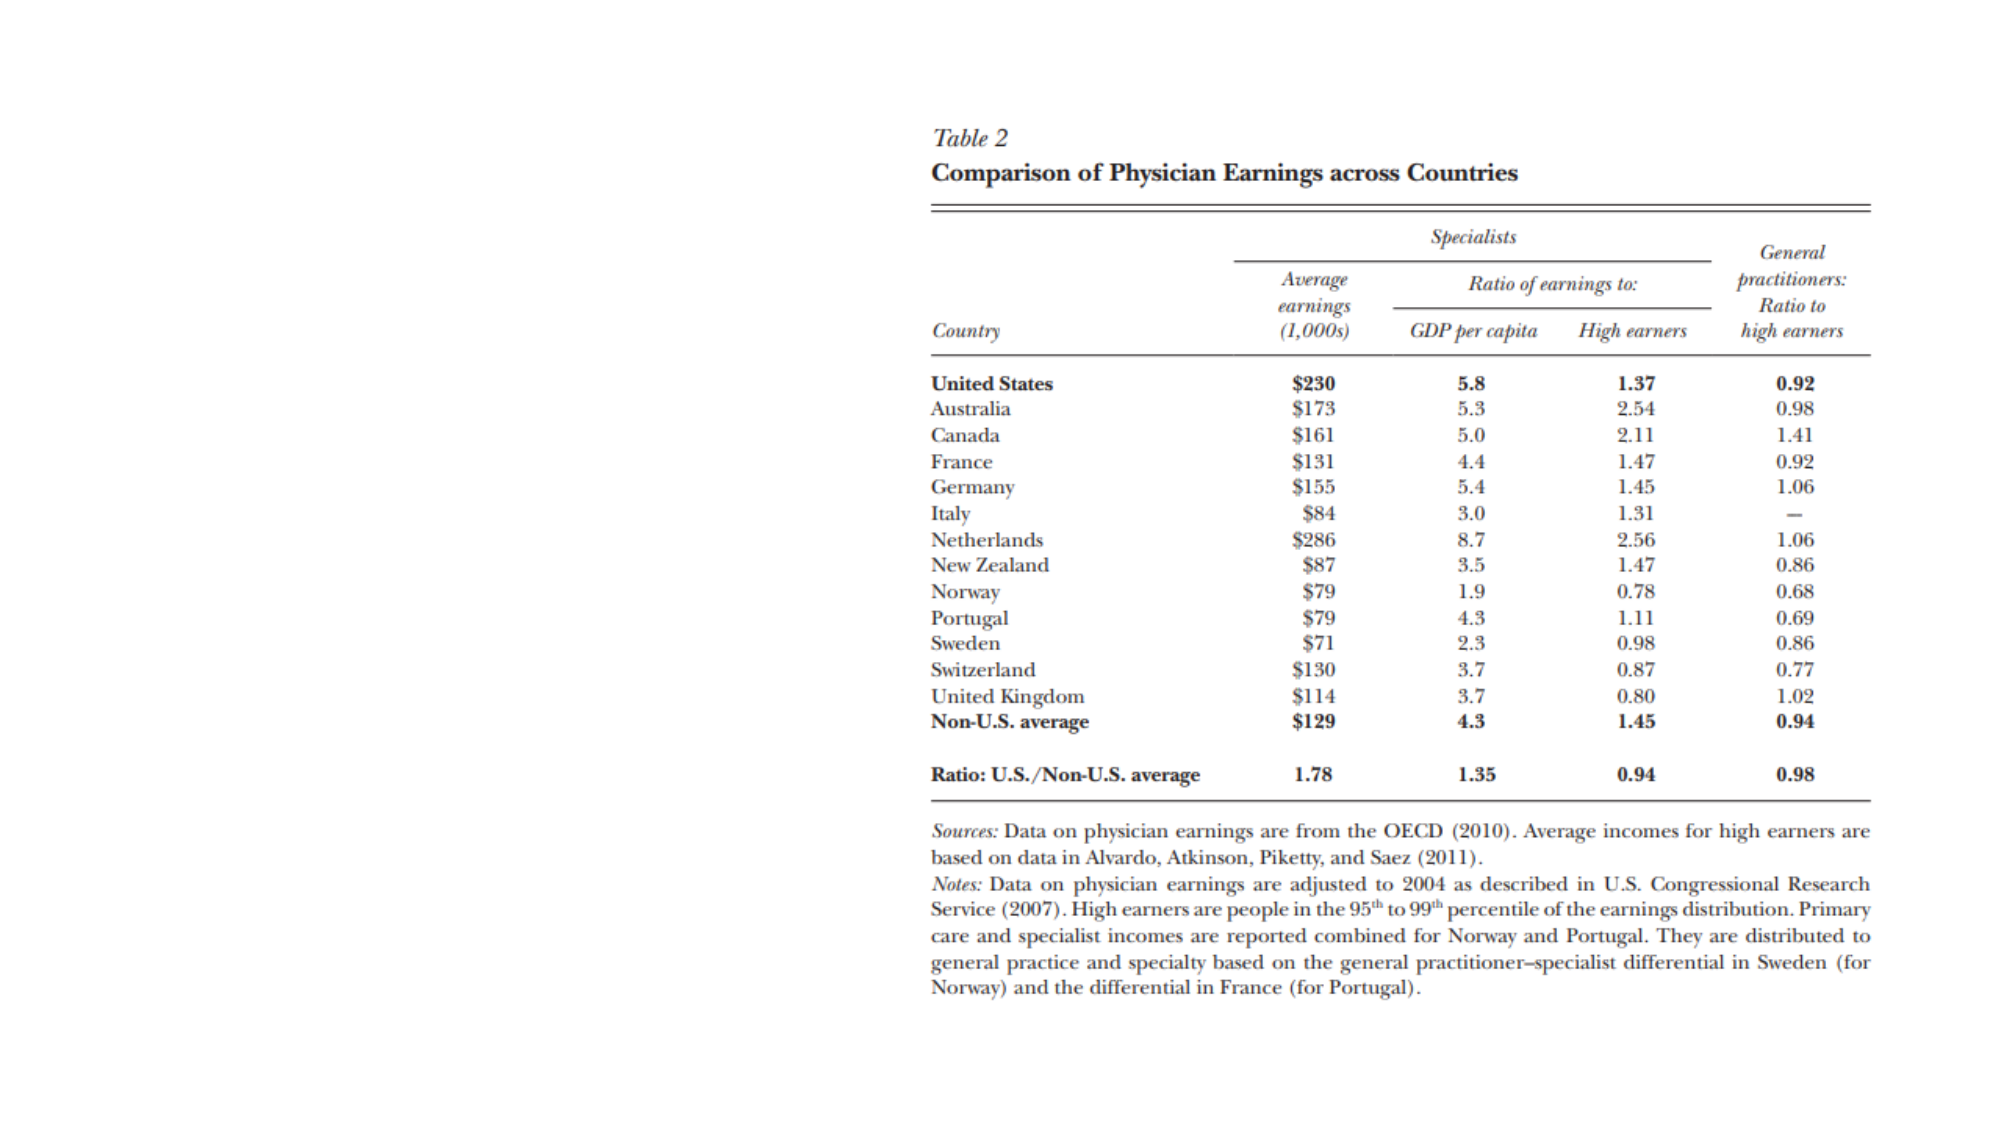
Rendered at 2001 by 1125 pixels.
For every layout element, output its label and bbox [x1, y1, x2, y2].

picture [925, 109, 1887, 1041]
